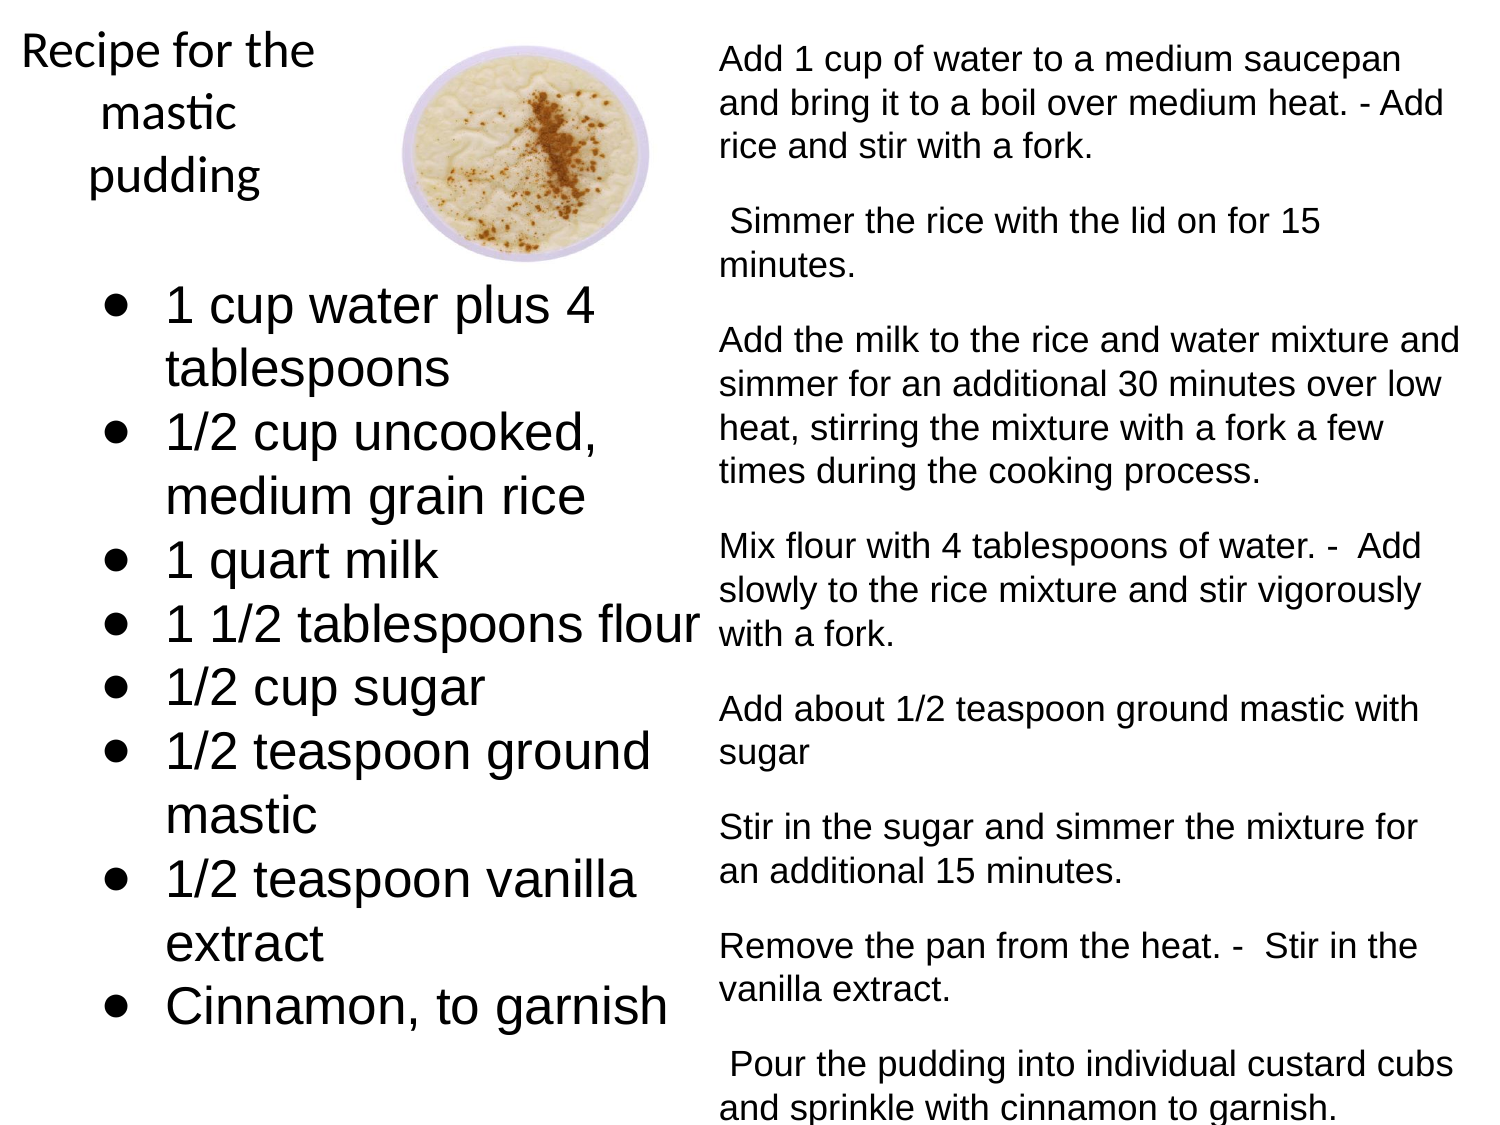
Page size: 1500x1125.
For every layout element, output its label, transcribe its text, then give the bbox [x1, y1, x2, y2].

list Add 1 cup of water to a medium saucepan and bring it to a boil over medium heat. - Add rice and stir with a fork. Simmer the rice with the lid on for 15 minutes. Add the milk to the rice and water mixture and simmer for an additional 30 minutes over low heat, stirring the mixture with a fork a few times during the cooking process. Mix flour with 4 tablespoons of water. - Add slowly to the rice mixture and stir vigorously with a fork. Add about 1/2 teaspoon ground mastic with sugar Stir in the sugar and simmer the mixture for an additional 15 minutes. Remove the pan from the heat. - Stir in the vanilla extract. Pour the pudding into individual custard cubs and sprinkle with cinnamon to garnish. [703, 27, 1484, 1091]
picture [383, 27, 669, 276]
title Recipe for the mastic pudding [0, 0, 349, 218]
list 1 cup water plus 4 tablespoons 1/2 cup uncooked, medium grain rice 1 quart milk 1 1/2 tablespoons flour 1/2 cup sugar 1/2 teaspoon ground mastic 1/2 teaspoon vanilla extract Cinnamon, to garnish [75, 262, 703, 1091]
